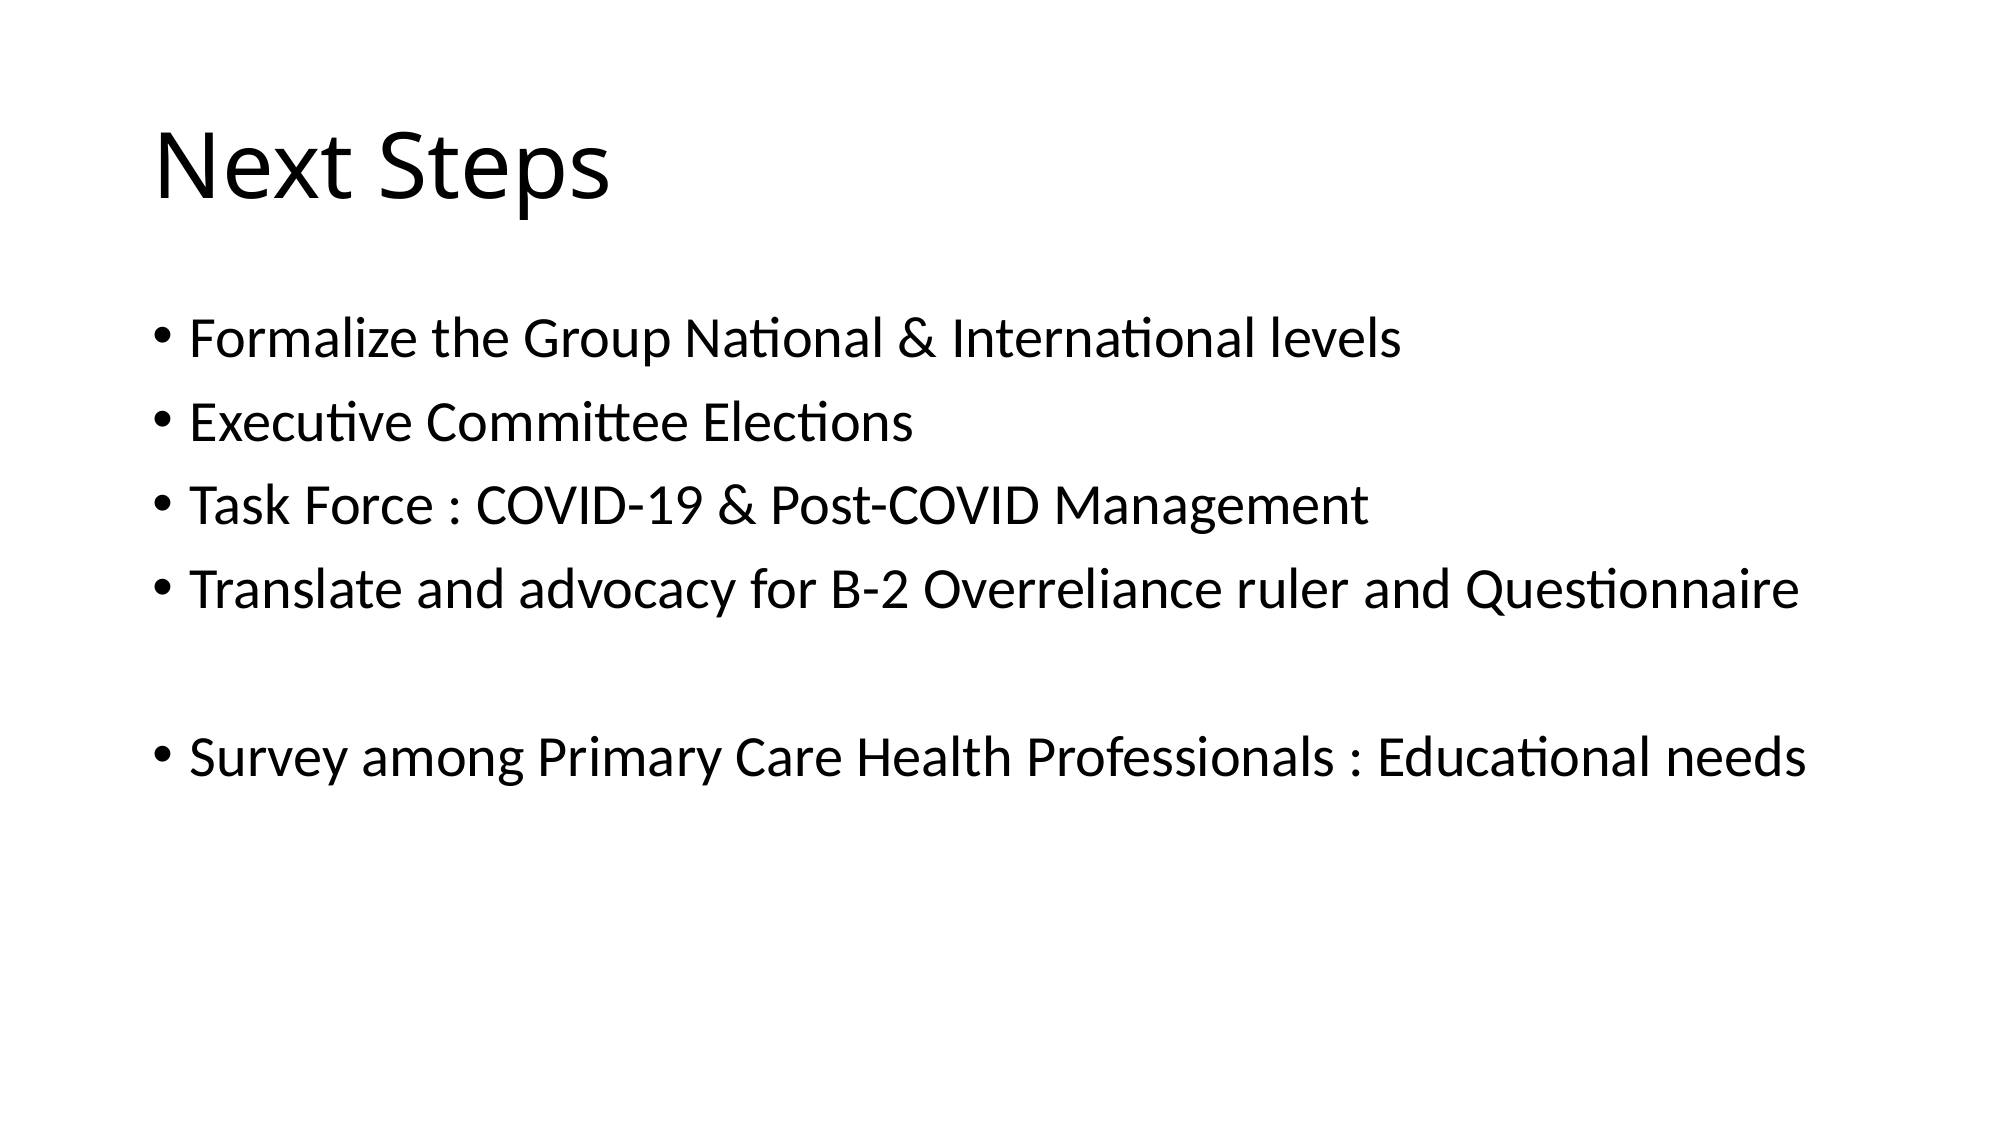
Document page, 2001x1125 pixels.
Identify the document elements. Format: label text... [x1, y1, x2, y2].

title Next Steps [137, 59, 1863, 278]
list Formalize the Group National & International levels Executive Committee Elections Task Force : COVID-19 & Post-COVID Management Translate and advocacy for B-2 Overreliance ruler and Questionnaire Survey among Primary Care Health Professionals : Educational needs [137, 299, 1863, 1014]
